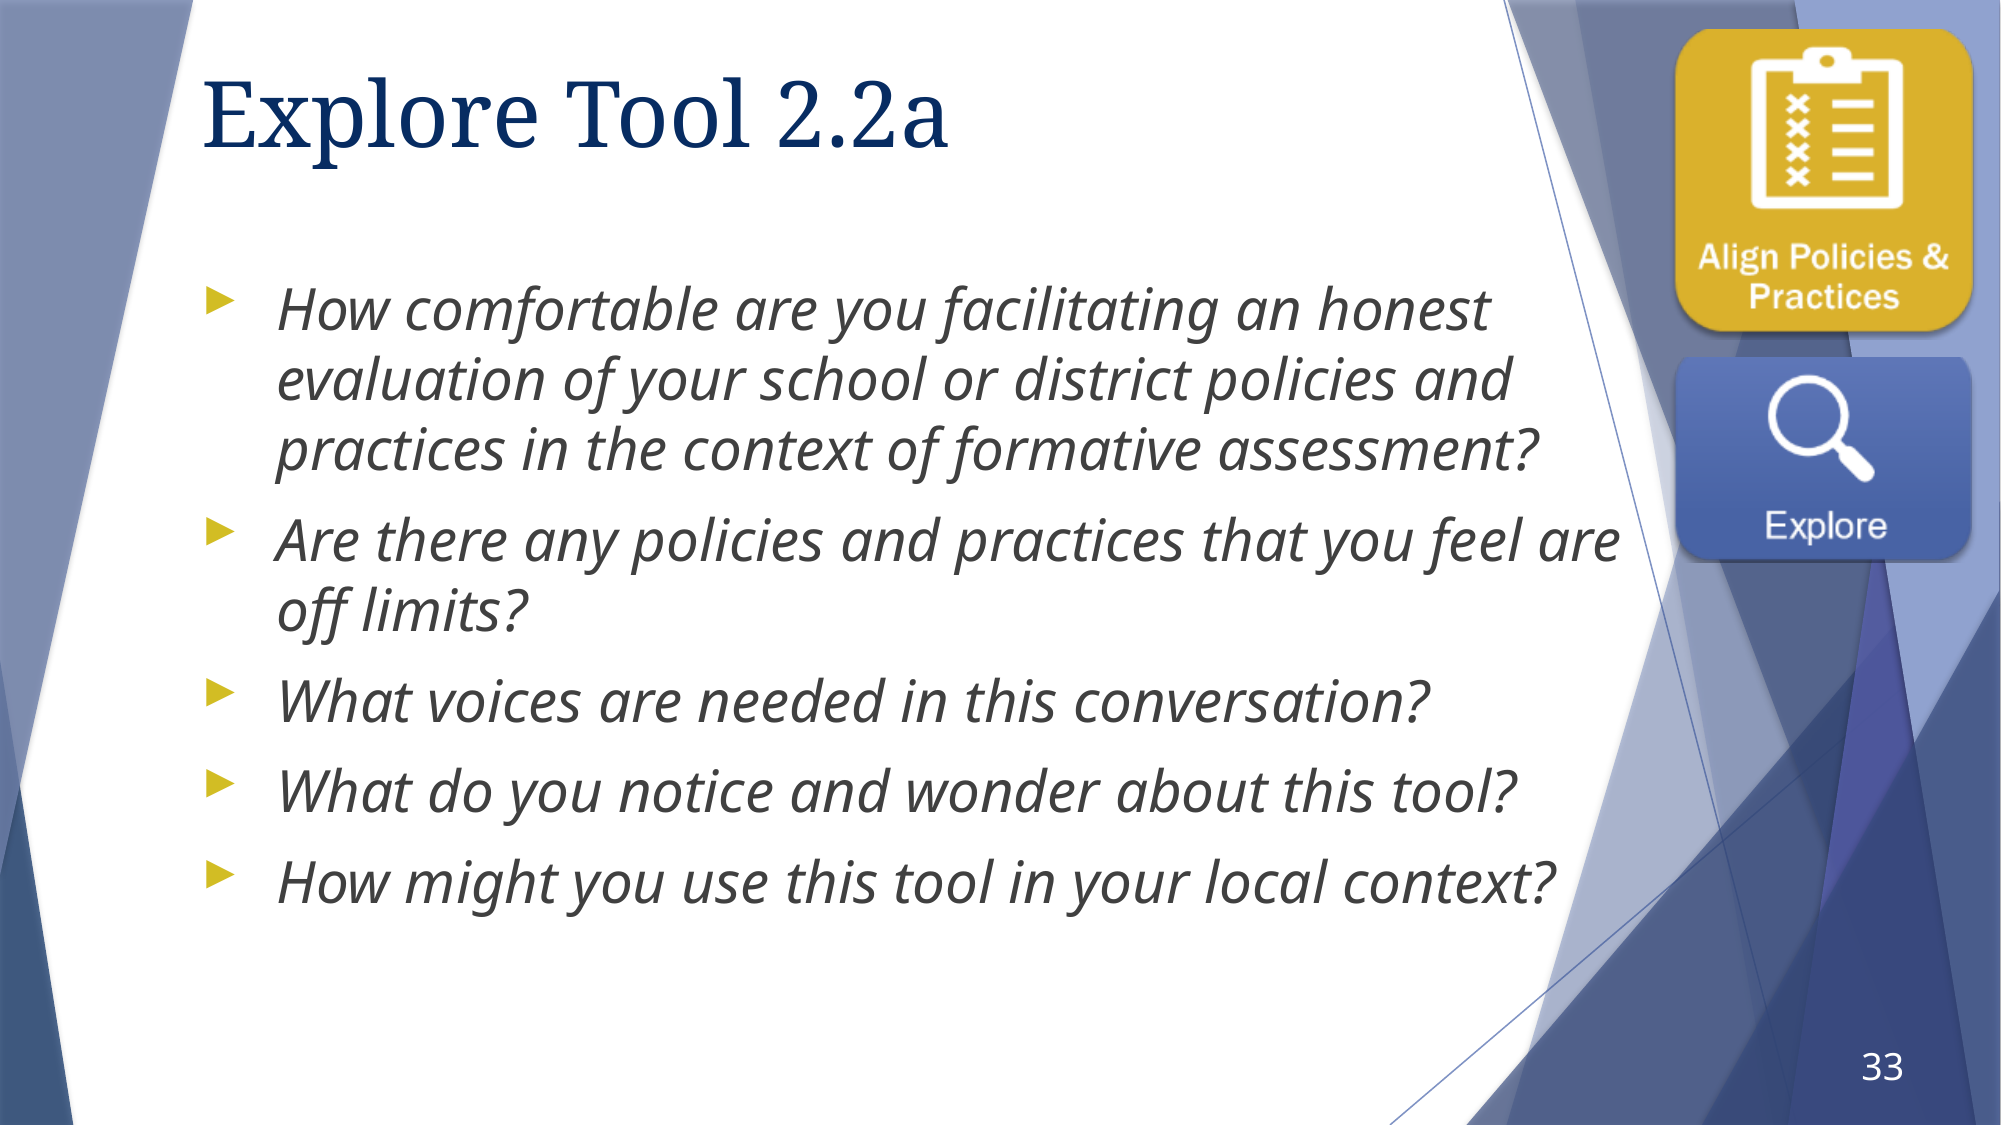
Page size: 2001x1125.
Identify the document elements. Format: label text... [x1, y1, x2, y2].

picture [1665, 28, 1983, 341]
picture [1665, 357, 1983, 563]
slide_number 33 [1807, 1035, 1920, 1095]
list How comfortable are you facilitating an honest evaluation of your school or district policies and practices in the context of formative assessment? Are there any policies and practices that you feel are off limits? What voices are needed in this conversation? What do you notice and wonder about this tool? How might you use this tool in your local context? [186, 264, 1638, 1036]
title Explore Tool 2.2a [186, 48, 1638, 264]
